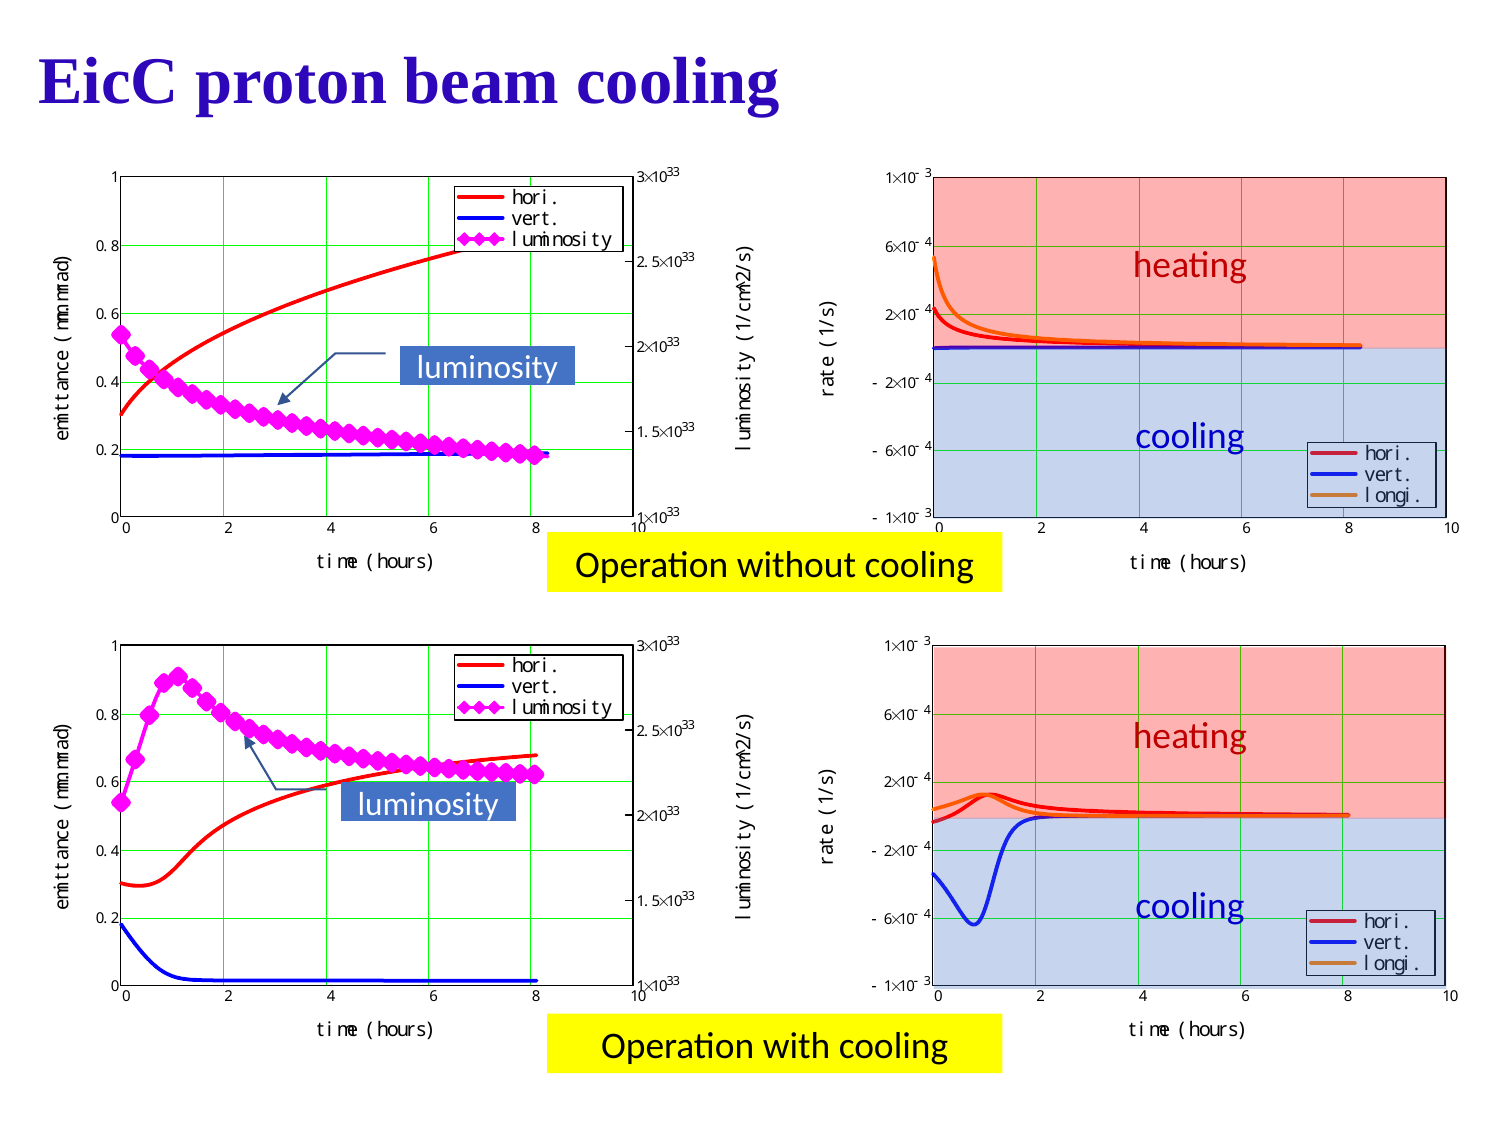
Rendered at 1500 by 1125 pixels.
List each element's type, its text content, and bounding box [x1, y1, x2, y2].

text_box Operation without cooling [547, 532, 1003, 592]
text_box Operation with cooling [547, 1013, 1003, 1074]
picture [800, 619, 1479, 1048]
picture [35, 151, 775, 579]
picture [801, 151, 1480, 580]
text_box EicC proton beam cooling [20, 42, 909, 111]
picture [35, 619, 775, 1048]
